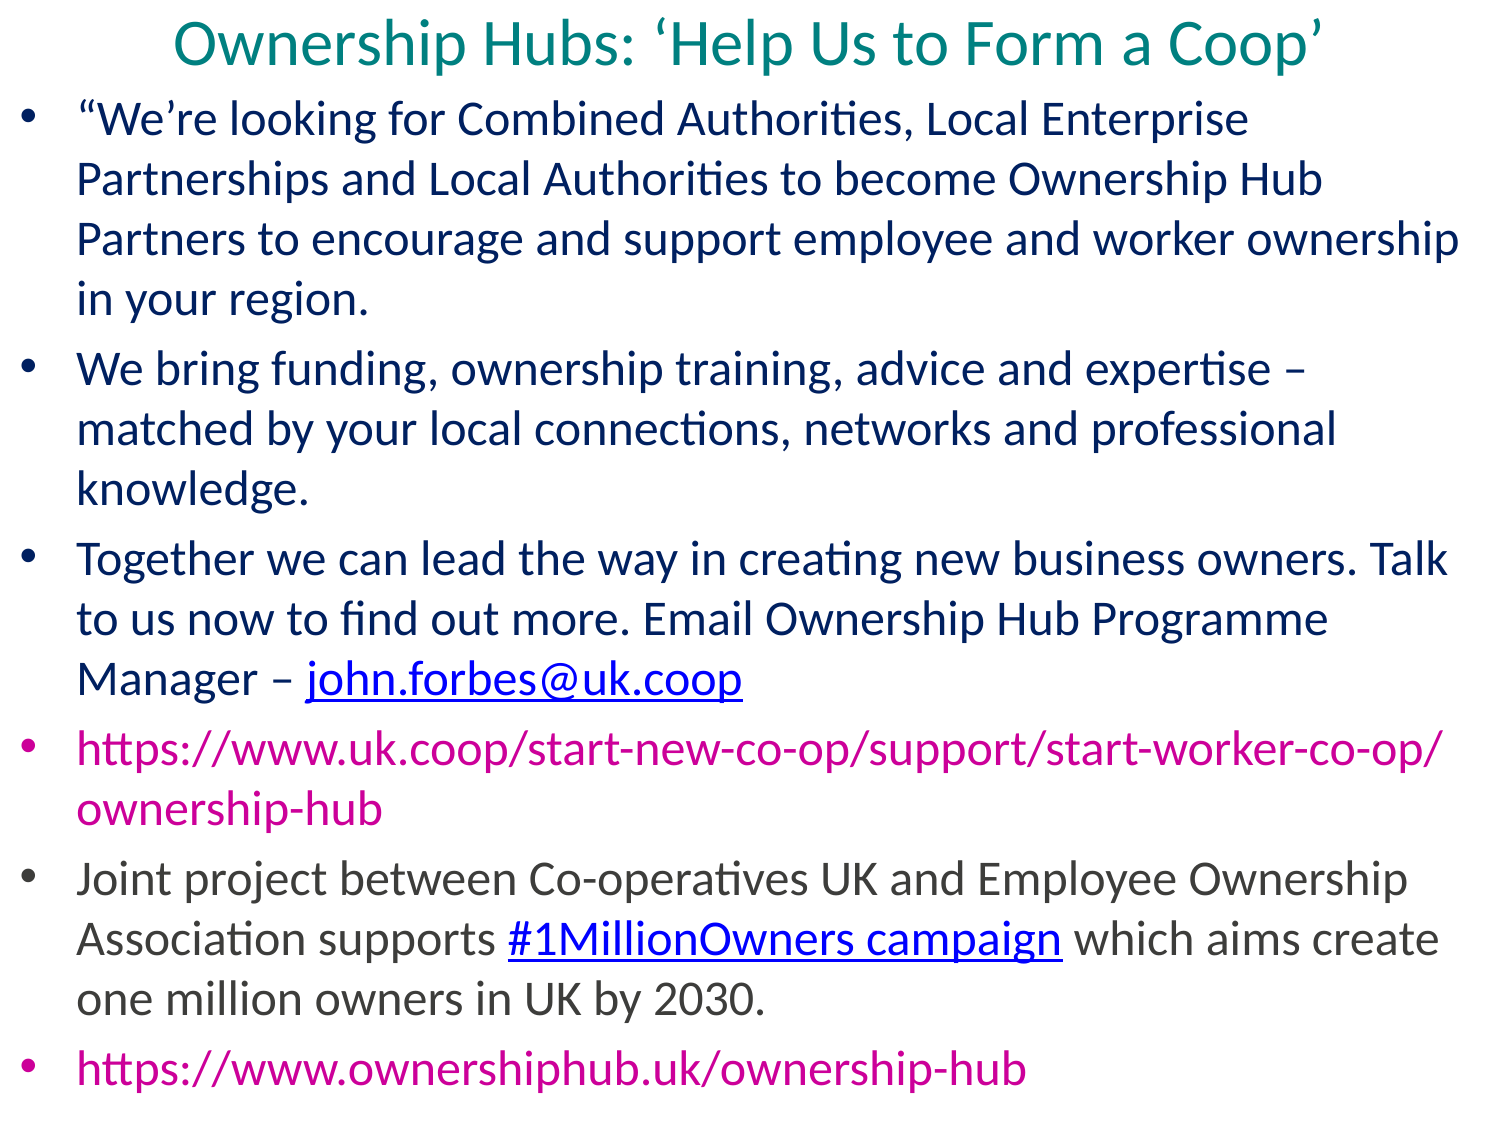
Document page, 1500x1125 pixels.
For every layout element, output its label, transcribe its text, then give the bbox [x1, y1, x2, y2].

list “We’re looking for Combined Authorities, Local Enterprise Partnerships and Local Authorities to become Ownership Hub Partners to encourage and support employee and worker ownership in your region. We bring funding, ownership training, advice and expertise – matched by your local connections, networks and professional knowledge. Together we can lead the way in creating new business owners. Talk to us now to find out more. Email Ownership Hub Programme Manager – john.forbes@uk.coop https://www.uk.coop/start-new-co-op/support/start-worker-co-op/ownership-hub Joint project between Co-operatives UK and Employee Ownership Association supports #1MillionOwners campaign which aims create one million owners in UK by 2030. https://www.ownershiphub.uk/ownership-hub [4, 78, 1500, 751]
list “We’re looking for Combined Authorities, Local Enterprise Partnerships and Local Authorities to become Ownership Hub Partners to encourage and support employee and worker ownership in your region. We bring funding, ownership training, advice and expertise – matched by your local connections, networks and professional knowledge. Together we can lead the way in creating new business owners. Talk to us now to find out more. Email Ownership Hub Programme Manager – john.forbes@uk.coop https://www.uk.coop/start-new-co-op/support/start-worker-co-op/ownership-hub Joint project between Co-operatives UK and Employee Ownership Association supports #1MillionOwners campaign which aims create one million owners in UK by 2030. https://www.ownershiphub.uk/ownership-hub [4, 905, 1500, 1125]
title Ownership Hubs: ‘Help Us to Form a Coop’ [4, 0, 1496, 79]
text_box [0, 751, 1500, 905]
